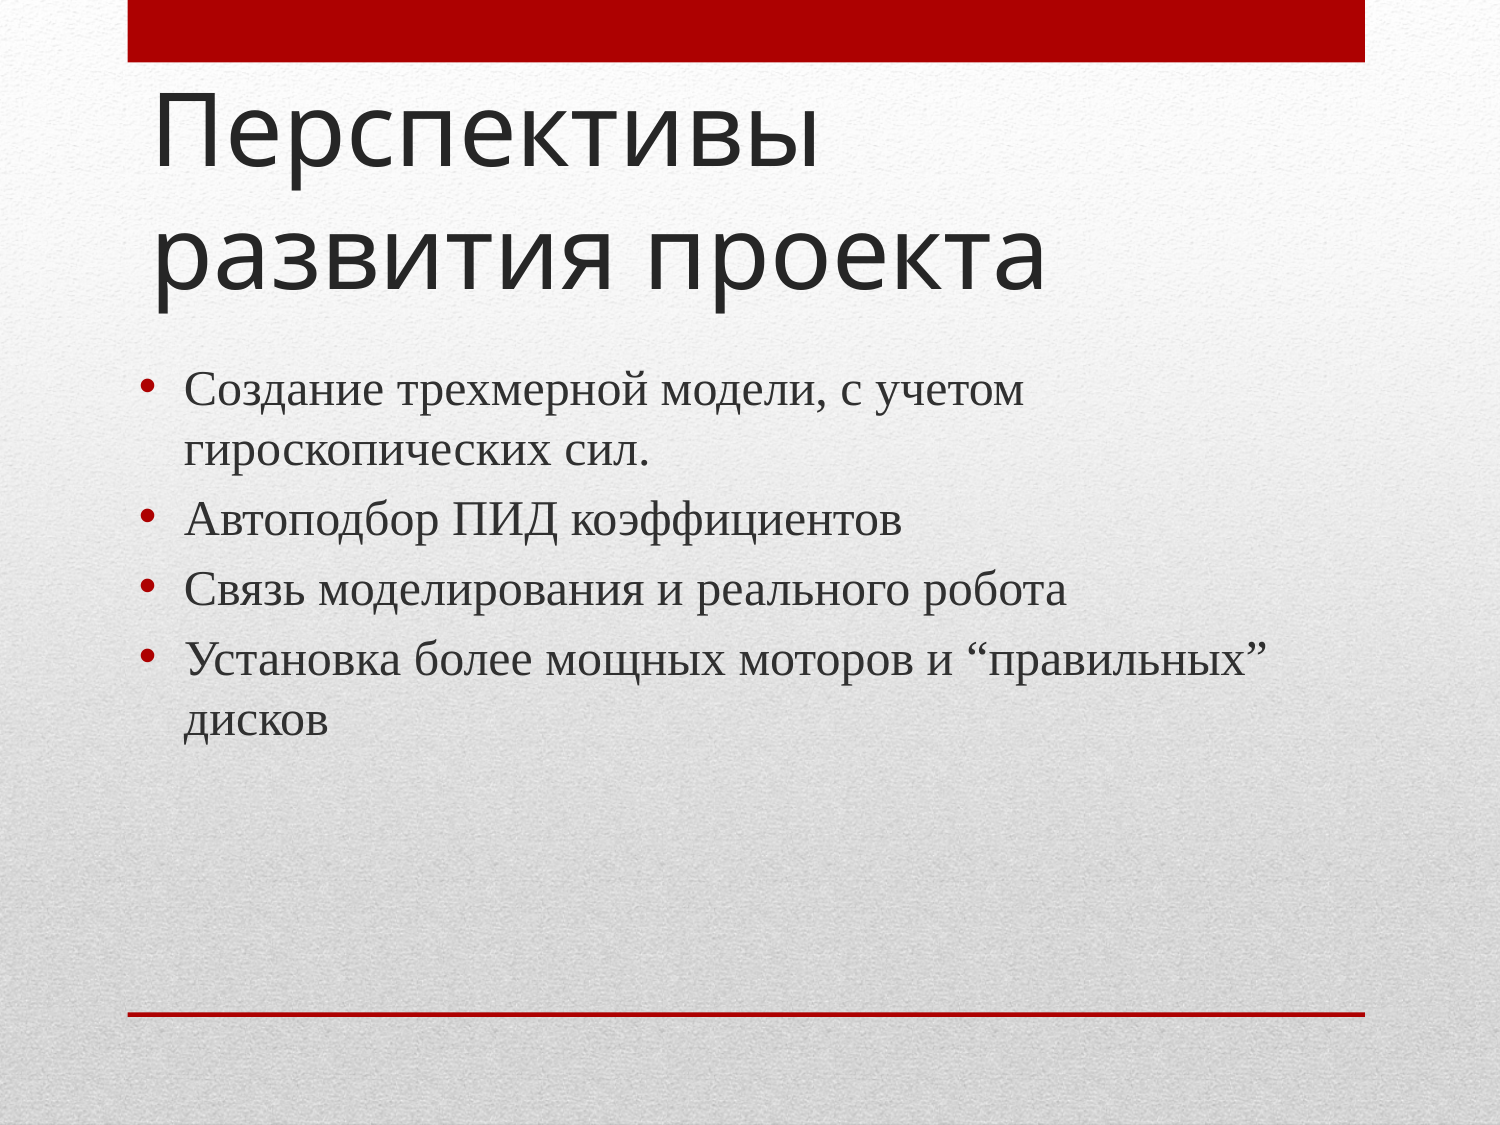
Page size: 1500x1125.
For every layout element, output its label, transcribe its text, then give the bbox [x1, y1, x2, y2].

list Создание трехмерной модели, с учетом гироскопических сил. Автоподбор ПИД коэффициентов Связь моделирования и реального робота Установка более мощных моторов и “правильных” дисков [123, 302, 1340, 869]
title Перспективы развития проекта [135, 54, 1249, 302]
